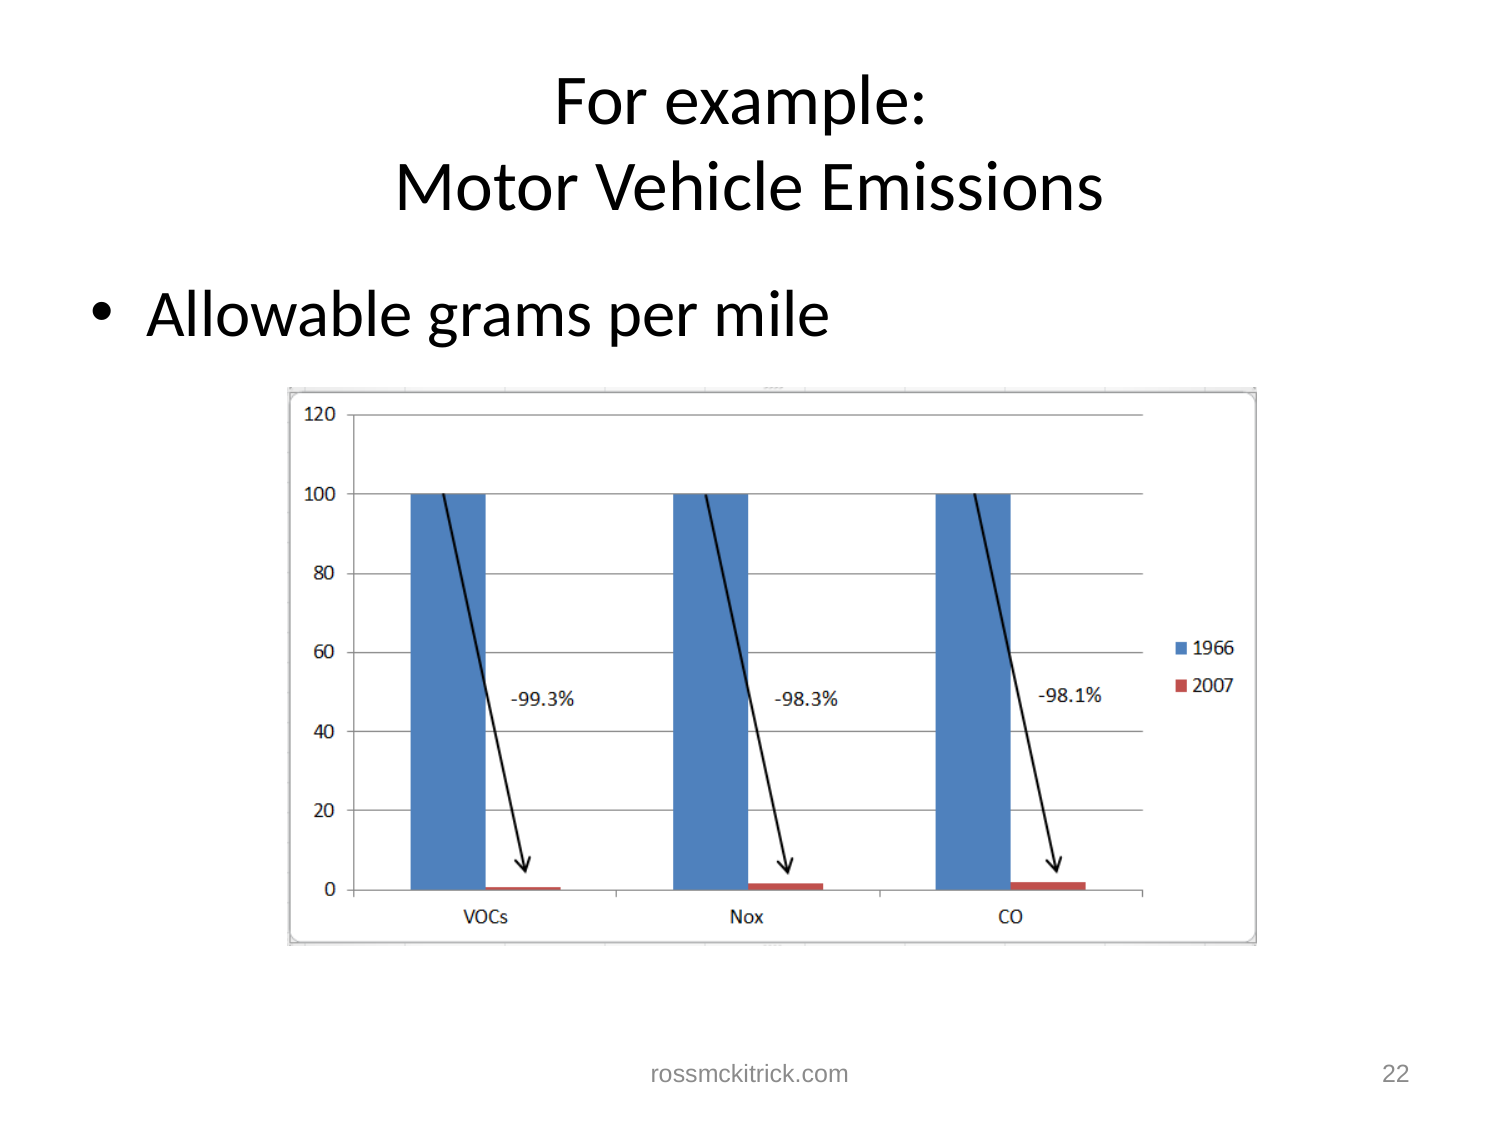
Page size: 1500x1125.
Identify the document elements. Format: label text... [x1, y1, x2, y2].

slide_number 22 [1074, 1042, 1425, 1103]
footer rossmckitrick.com [512, 1042, 988, 1103]
title For example: Motor Vehicle Emissions [75, 45, 1425, 233]
picture [287, 387, 1257, 946]
list Allowable grams per mile [75, 262, 1425, 1005]
